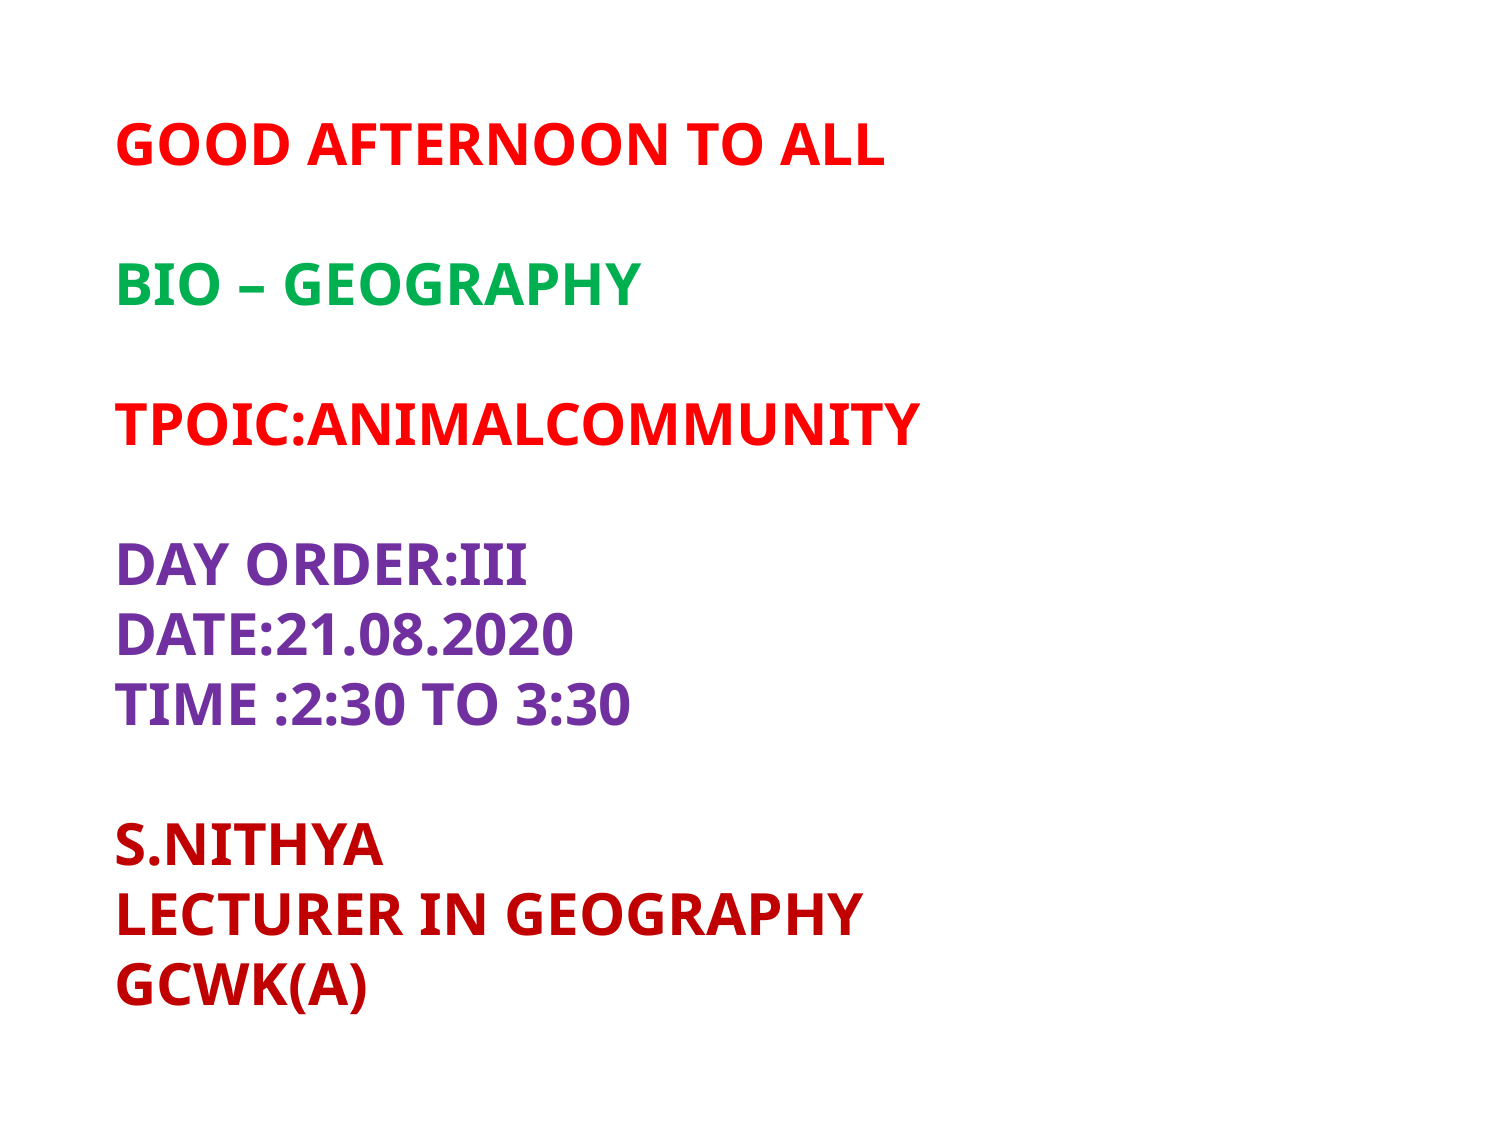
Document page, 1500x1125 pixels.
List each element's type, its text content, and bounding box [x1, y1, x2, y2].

text_box GOOD AFTERNOON TO ALL BIO – GEOGRAPHY TPOIC:ANIMALCOMMUNITY DAY ORDER:III DATE:21.08.2020 TIME :2:30 TO 3:30 S.NITHYA LECTURER IN GEOGRAPHY GCWK(A) [99, 99, 1438, 1025]
